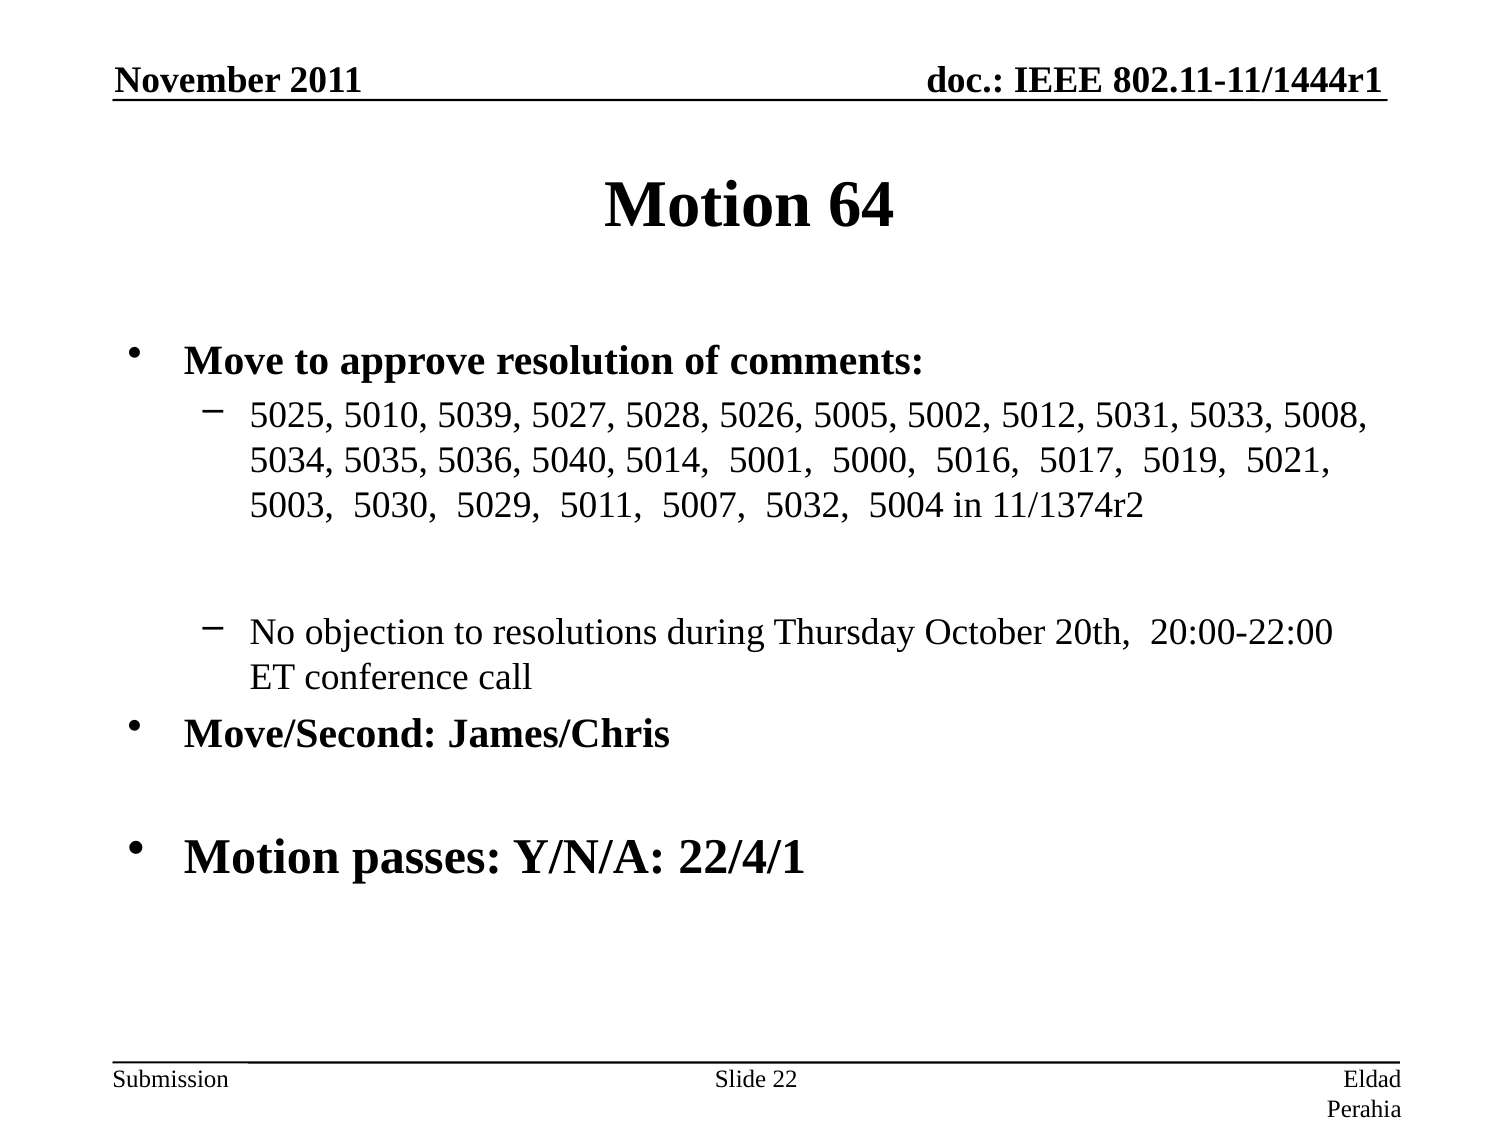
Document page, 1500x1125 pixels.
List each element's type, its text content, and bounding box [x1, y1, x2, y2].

footer Eldad Perahia, Intel Corporation [1324, 1061, 1402, 1093]
list Move to approve resolution of comments: 5025, 5010, 5039, 5027, 5028, 5026, 5005, 5002, 5012, 5031, 5033, 5008, 5034, 5035, 5036, 5040, 5014, 5001, 5000, 5016, 5017, 5019, 5021, 5003, 5030, 5029, 5011, 5007, 5032, 5004 in 11/1374r2 No objection to resolutions during Thursday October 20th, 20:00-22:00 ET conference call Move/Second: James/Chris Motion passes: Y/N/A: 22/4/1 [112, 324, 1388, 1001]
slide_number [114, 54, 366, 101]
title Motion 64 [112, 112, 1388, 288]
slide_number Slide 22 [712, 1061, 800, 1093]
